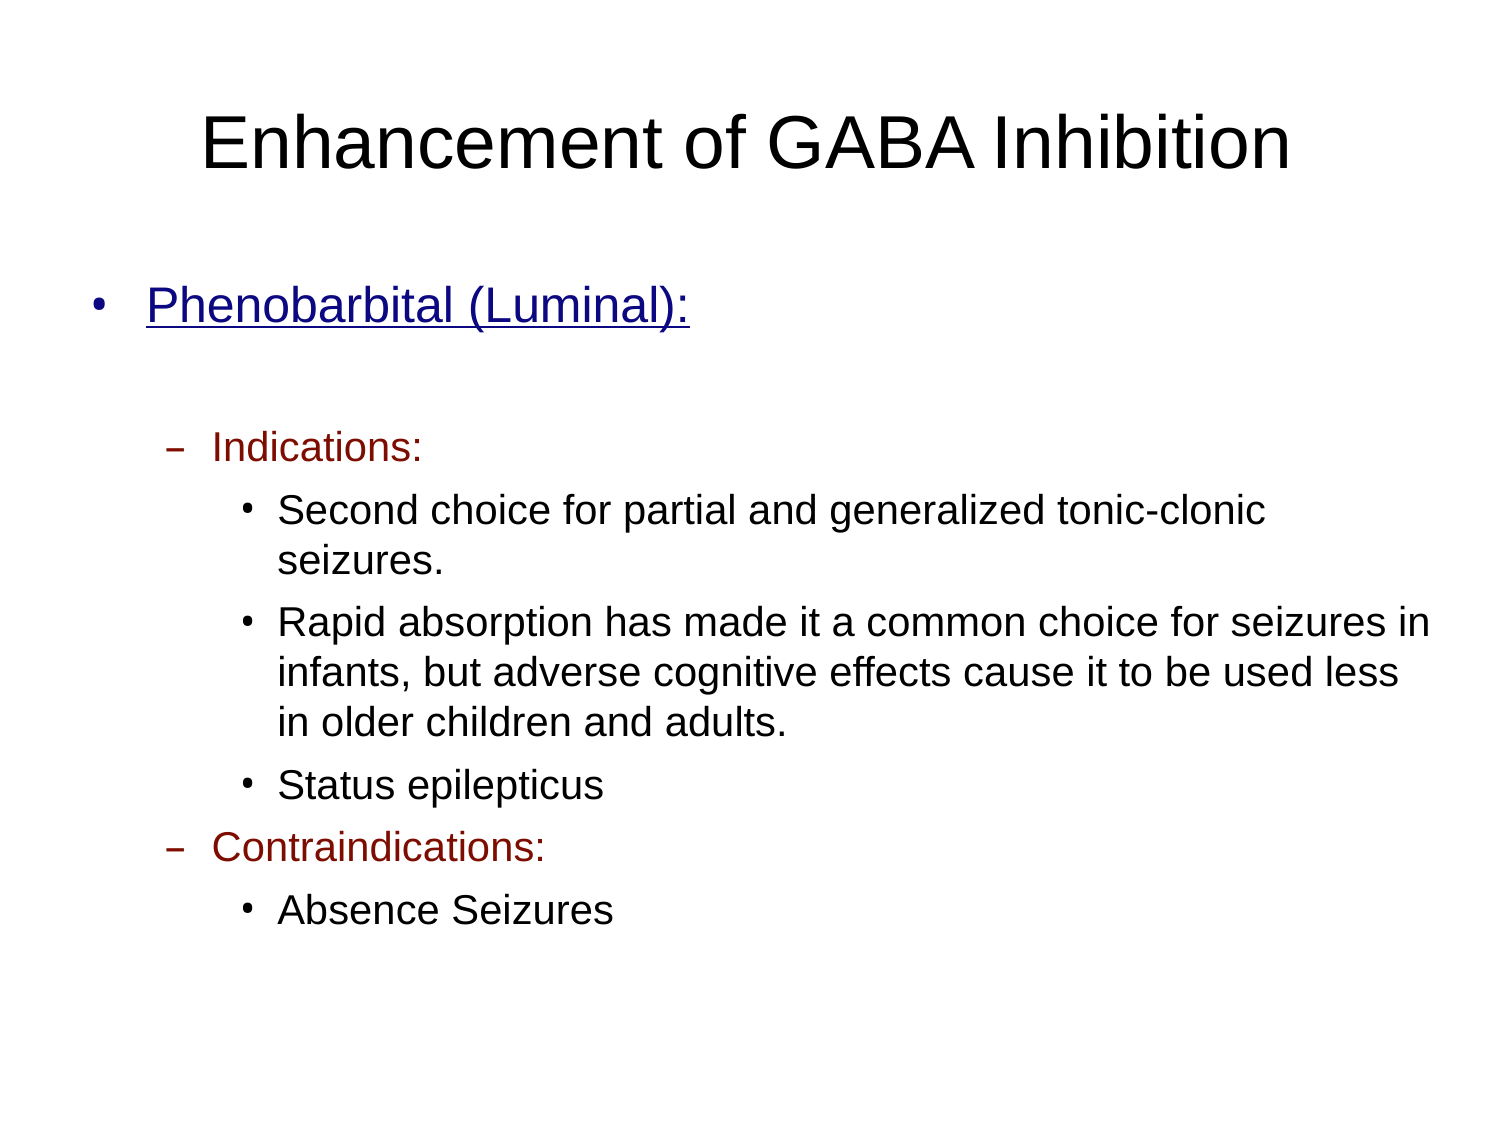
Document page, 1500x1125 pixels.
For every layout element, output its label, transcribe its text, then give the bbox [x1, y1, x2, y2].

list Phenobarbital (Luminal): Indications: Second choice for partial and generalized tonic-clonic seizures. Rapid absorption has made it a common choice for seizures in infants, but adverse cognitive effects cause it to be used less in older children and adults. Status epilepticus Contraindications: Absence Seizures [75, 264, 1459, 1125]
title Enhancement of GABA Inhibition [75, 14, 1425, 263]
